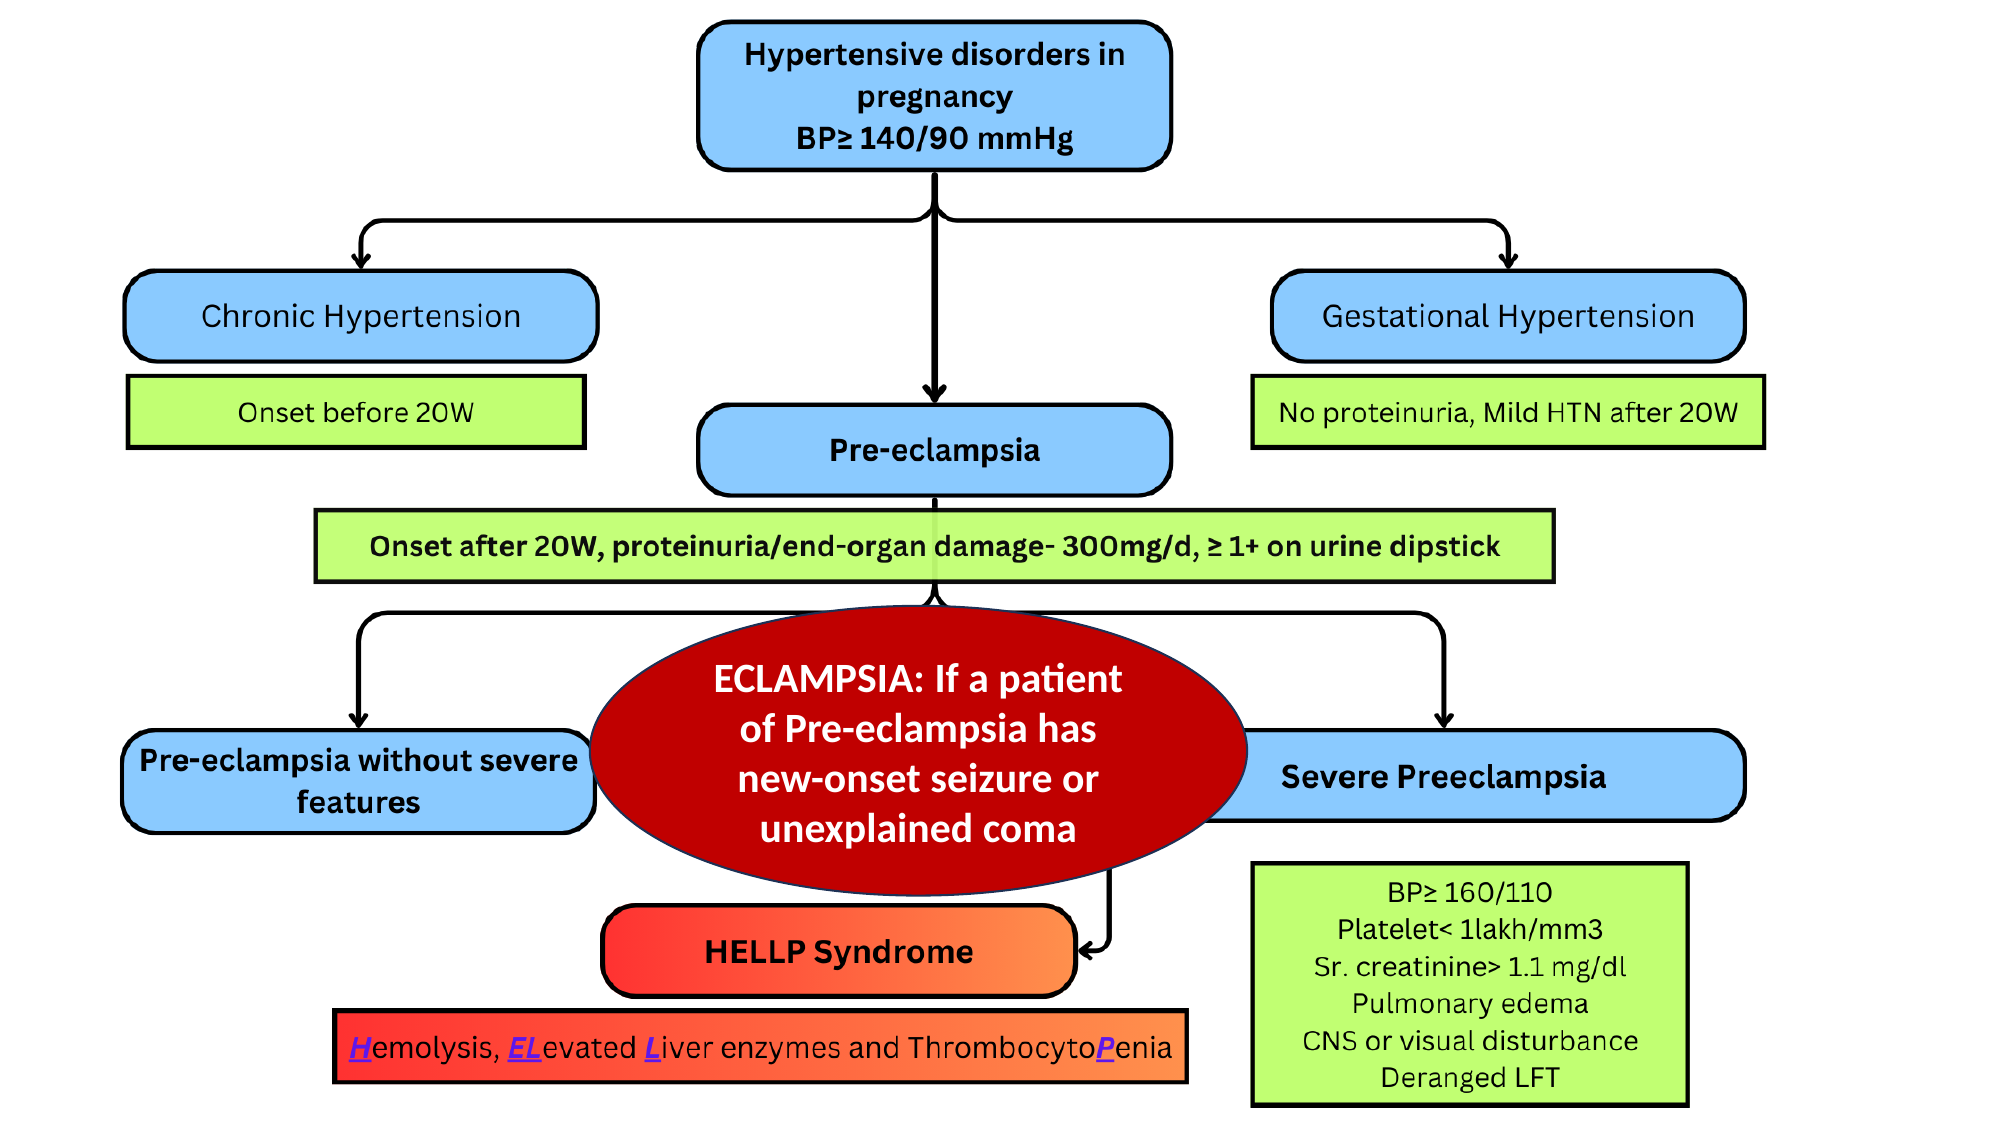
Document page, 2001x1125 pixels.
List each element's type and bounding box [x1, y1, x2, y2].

list [101, 0, 1777, 1125]
